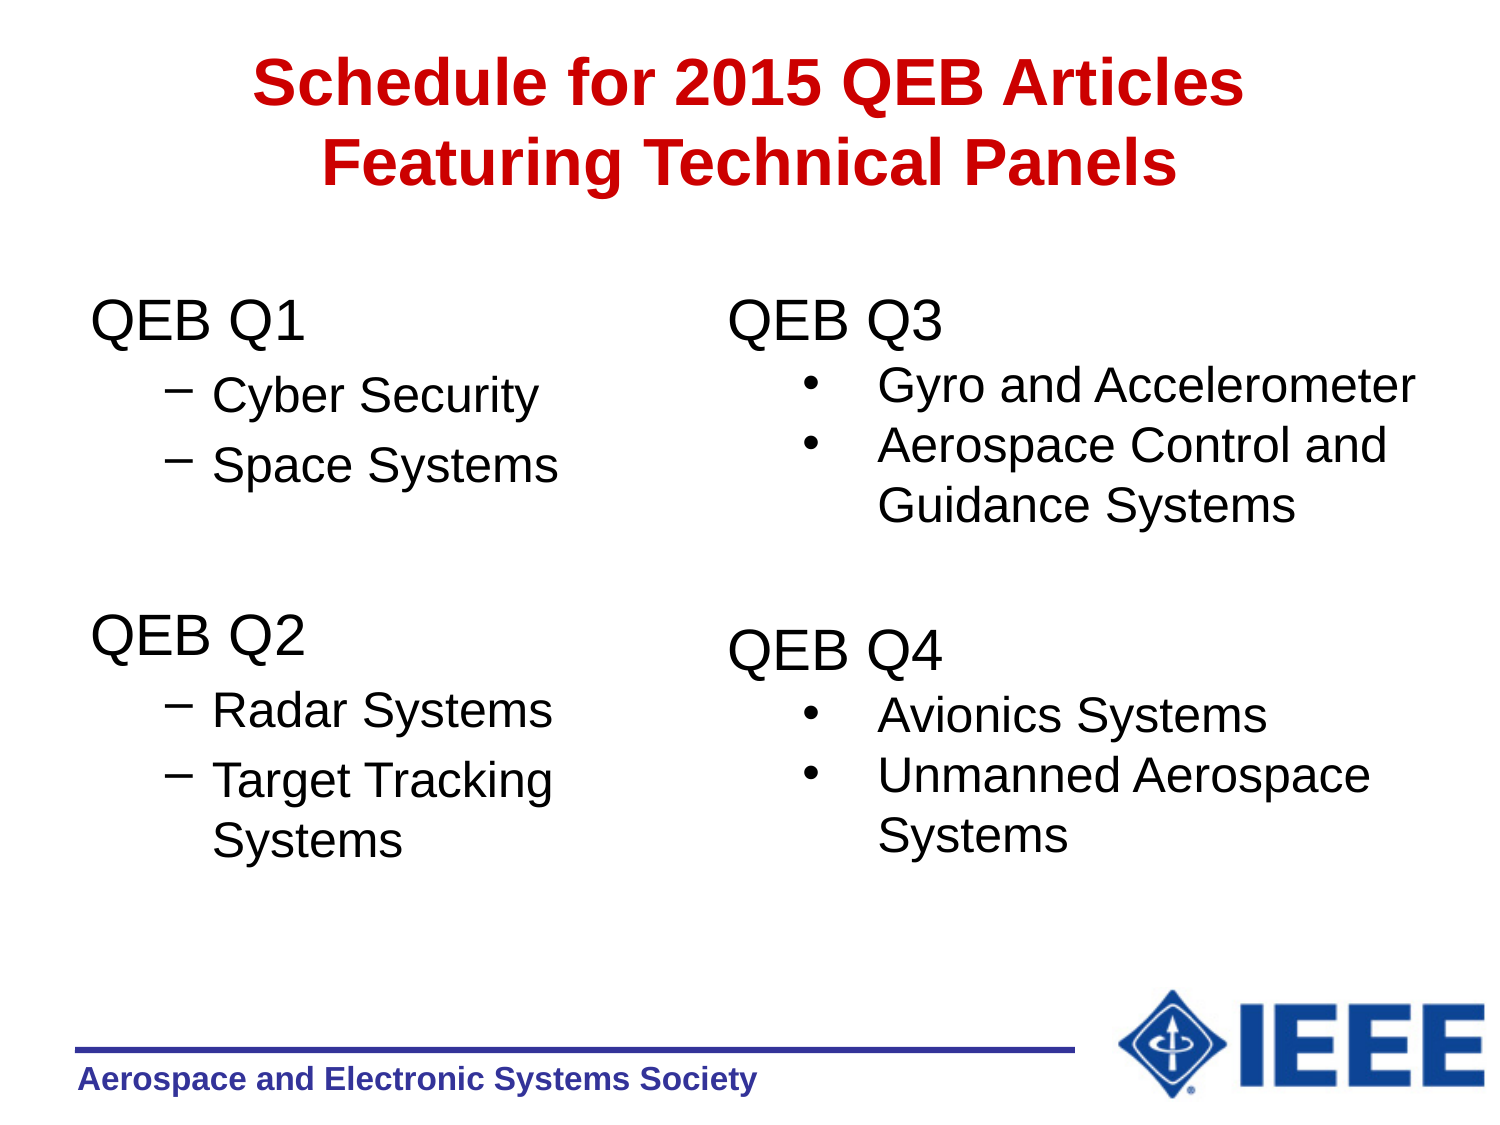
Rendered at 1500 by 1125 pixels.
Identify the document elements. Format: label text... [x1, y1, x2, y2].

picture [1112, 987, 1488, 1102]
title Schedule for 2015 QEB Articles Featuring Technical Panels [49, 49, 1451, 188]
text_box QEB Q3 Gyro and Accelerometer Aerospace Control and Guidance Systems QEB Q4 Avionics Systems Unmanned Aerospace Systems [712, 274, 1488, 870]
list QEB Q1 Cyber Security Space Systems QEB Q2 Radar Systems Target Tracking Systems [74, 274, 651, 1031]
